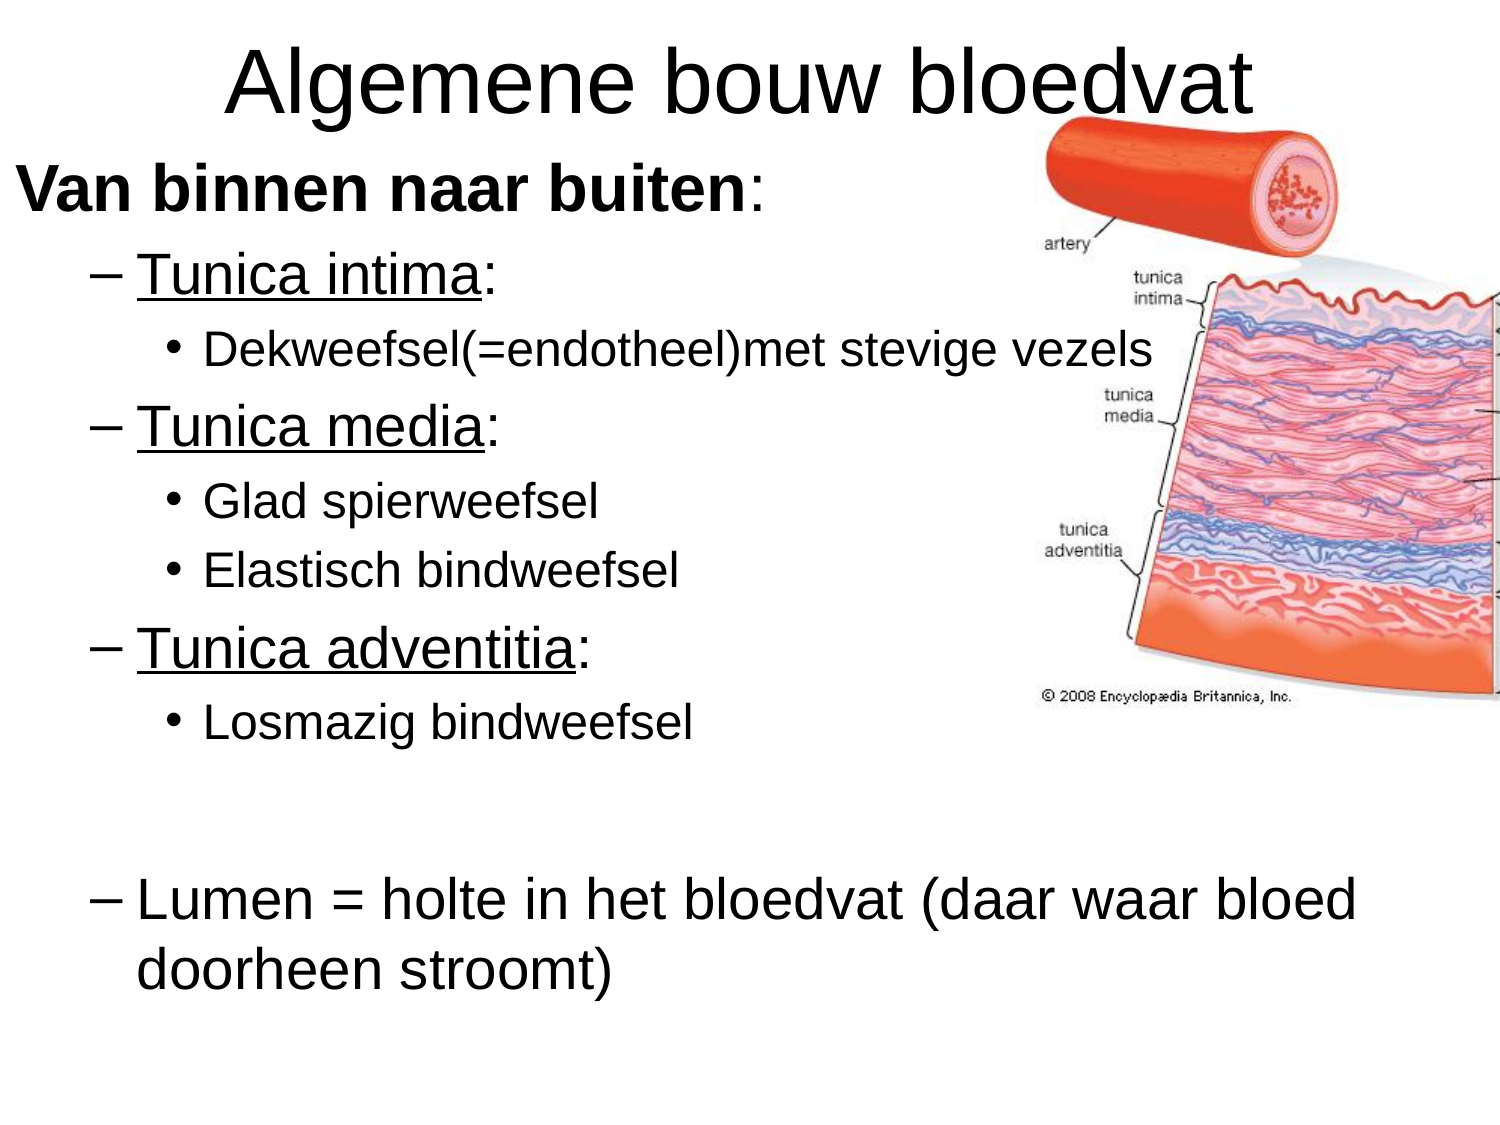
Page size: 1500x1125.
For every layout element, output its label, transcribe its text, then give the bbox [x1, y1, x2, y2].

title Algemene bouw bloedvat [64, 0, 1416, 136]
list Van binnen naar buiten: Tunica intima: Dekweefsel(=endotheel)met stevige vezels Tunica media: Glad spierweefsel Elastisch bindweefsel Tunica adventitia: Losmazig bindweefsel Lumen = holte in het bloedvat (daar waar bloed doorheen stroomt) [0, 136, 1465, 1071]
picture [1035, 106, 1500, 709]
